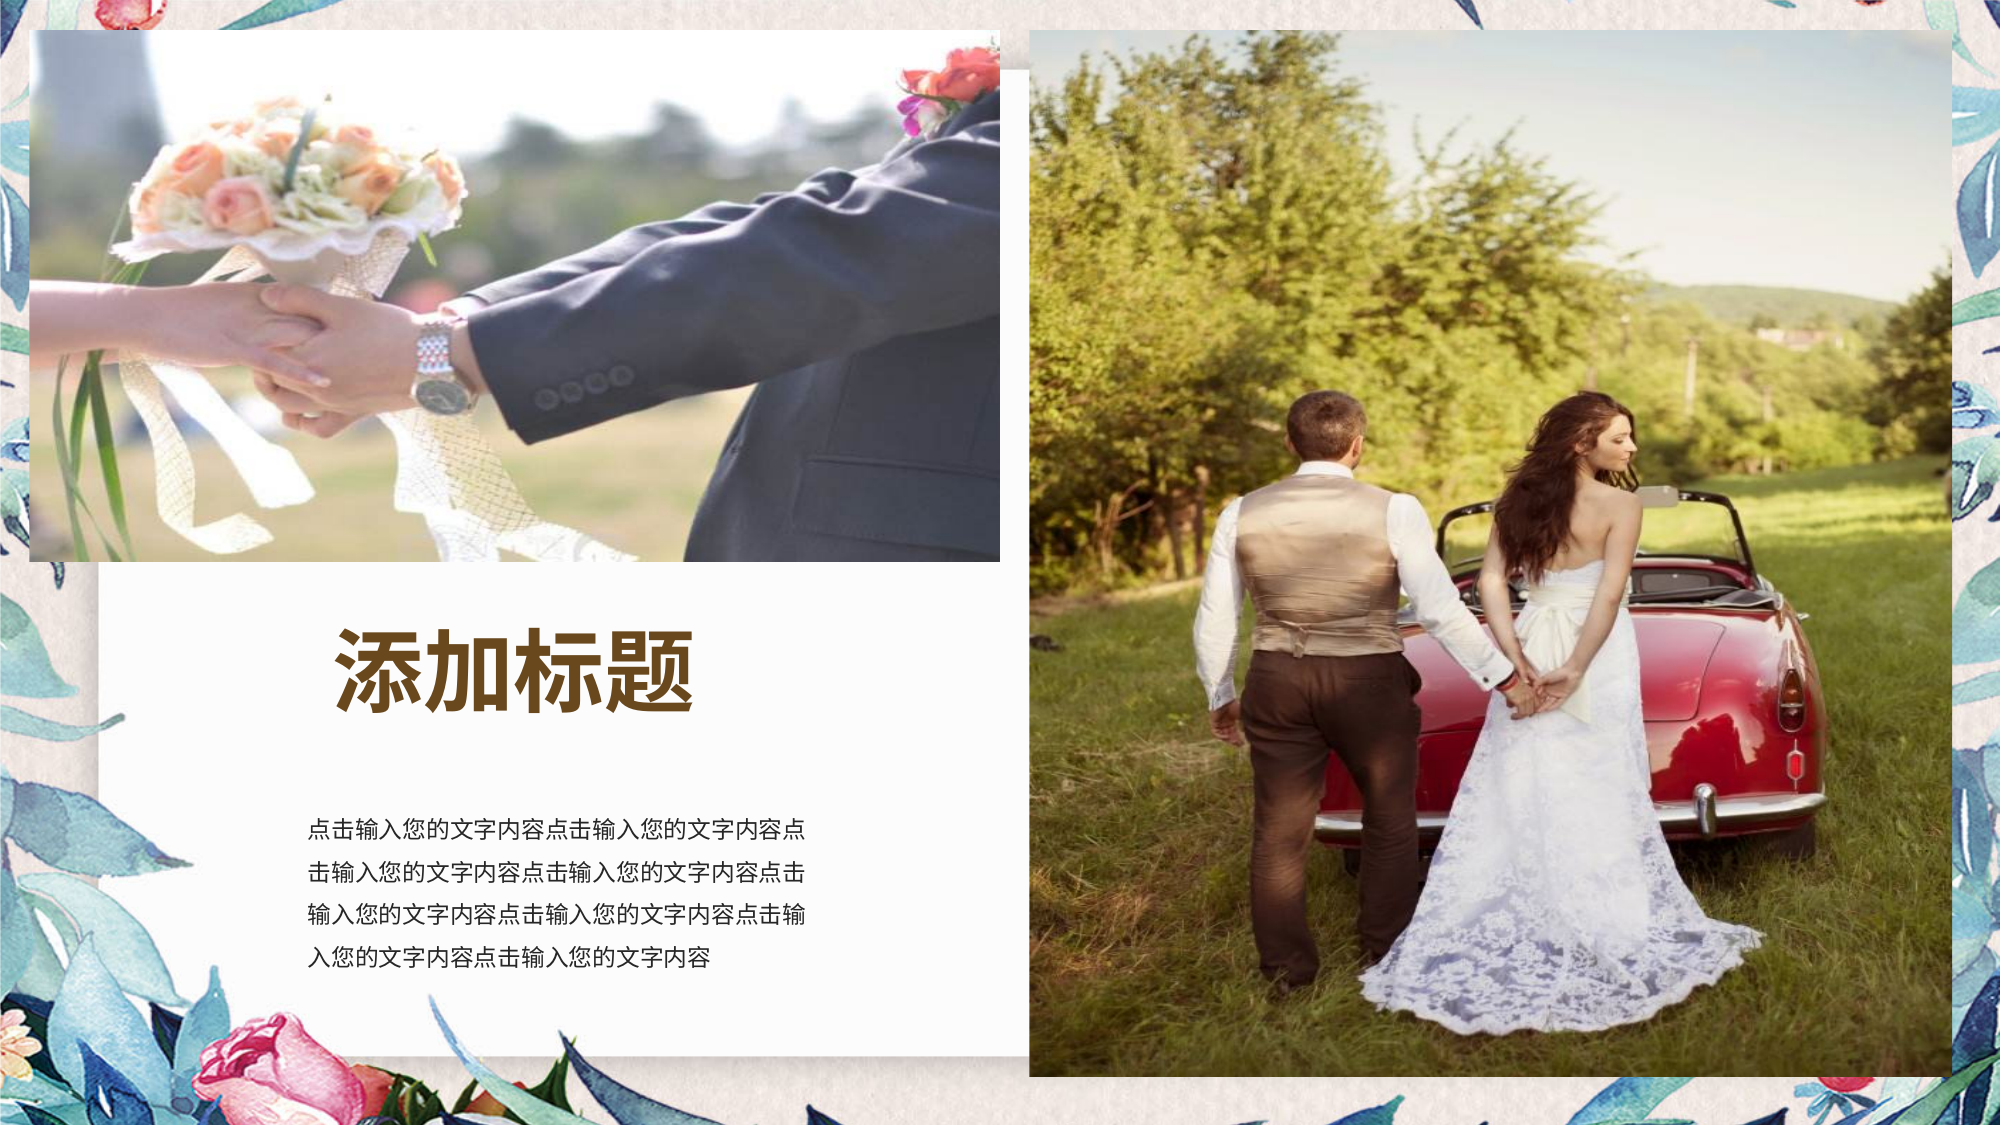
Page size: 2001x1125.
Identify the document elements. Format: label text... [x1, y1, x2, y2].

text_box 点击输入您的文字内容点击输入您的文字内容点击输入您的文字内容点击输入您的文字内容点击输入您的文字内容点击输入您的文字内容点击输入您的文字内容点击输入您的文字内容 [292, 792, 841, 979]
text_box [29, 30, 1000, 562]
text_box 添加标题 [83, 607, 944, 732]
picture [0, 0, 2000, 1125]
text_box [1029, 30, 1953, 1077]
